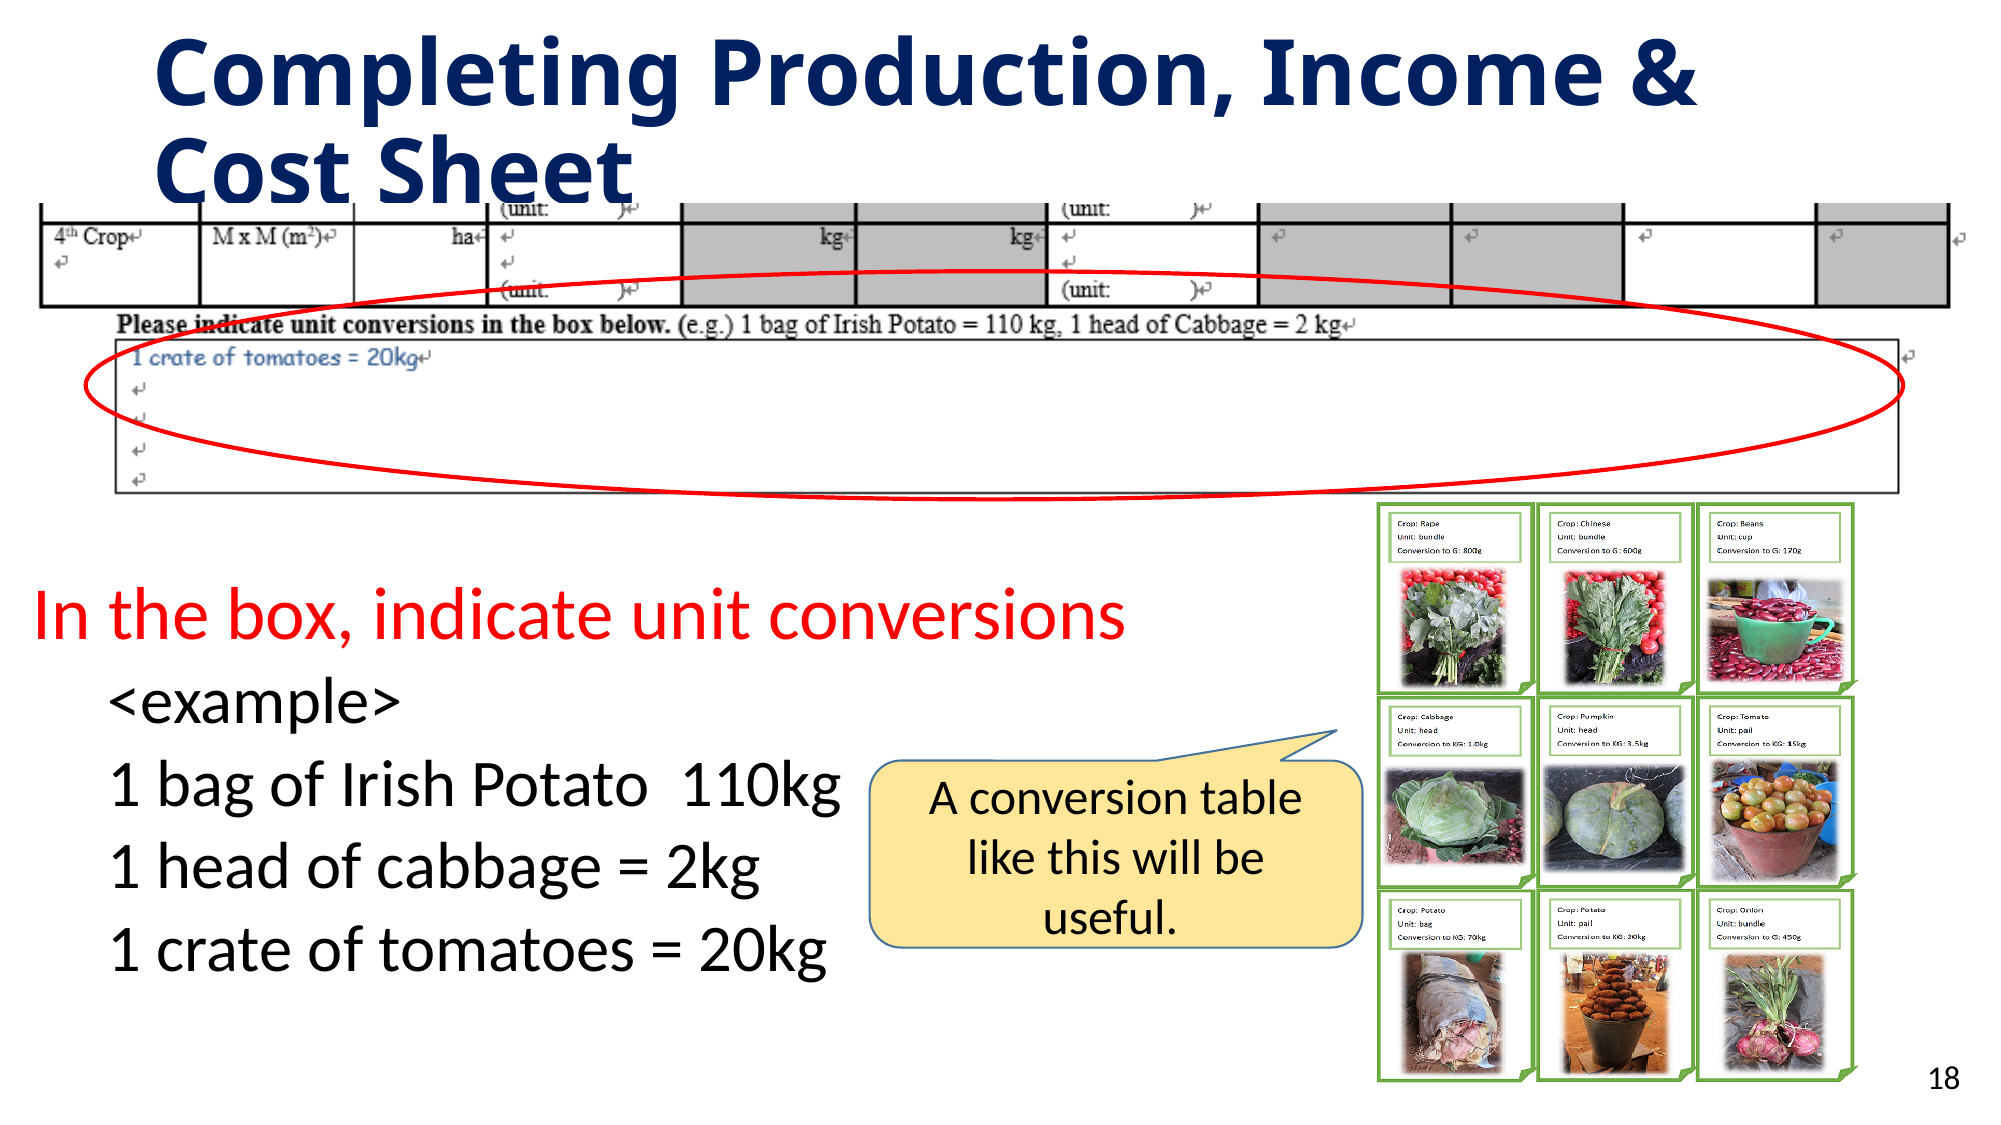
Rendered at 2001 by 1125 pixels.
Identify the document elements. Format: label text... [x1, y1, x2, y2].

slide_number 18 [1525, 1046, 1976, 1106]
list In the box, indicate unit conversions <example> 1 bag of Irish Potato 110kg 1 head of cabbage = 2kg 1 crate of tomatoes = 20kg [17, 567, 1155, 1088]
title Completing Production, Income & Cost Sheet [137, 16, 1904, 203]
text_box A conversion table like this will be useful. [868, 729, 1364, 949]
picture [17, 203, 2000, 1083]
